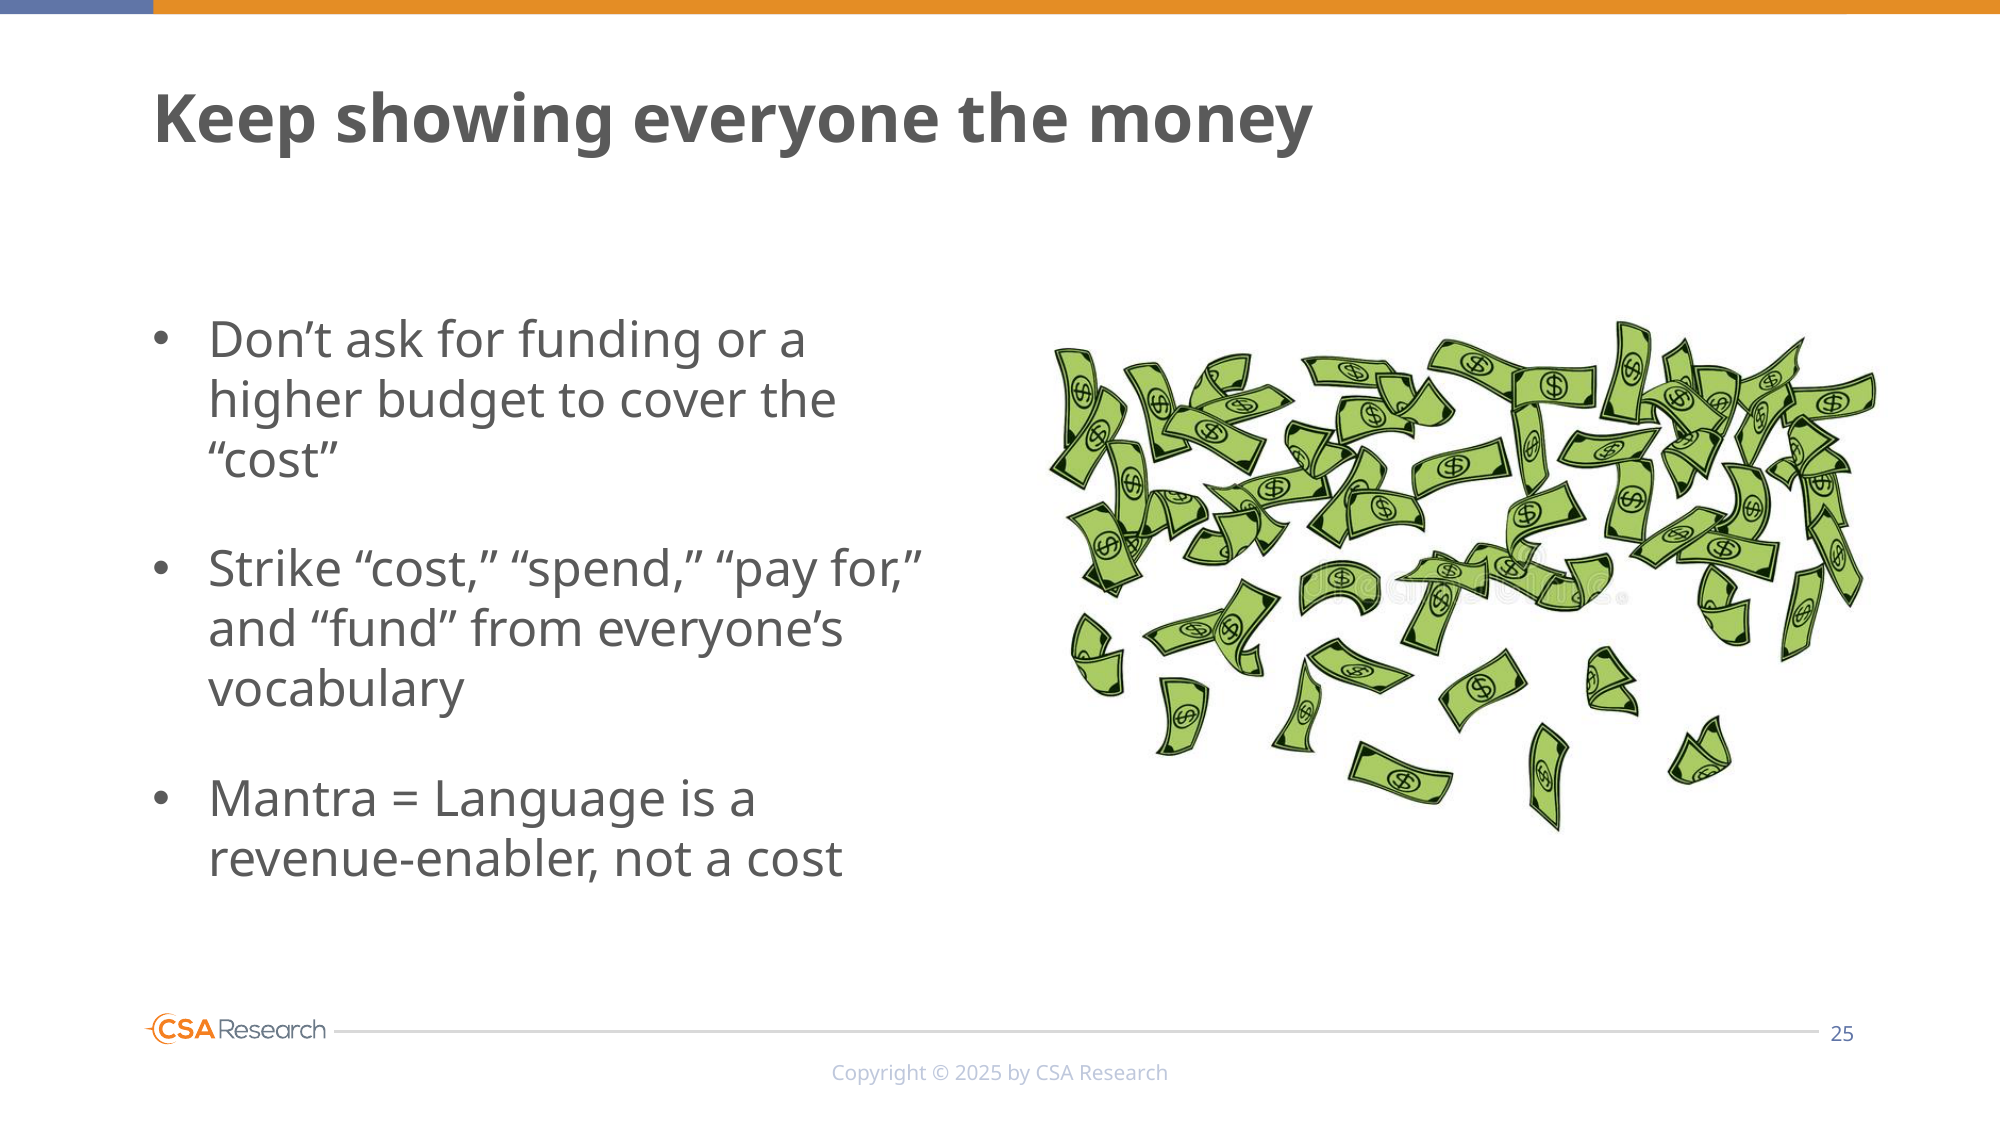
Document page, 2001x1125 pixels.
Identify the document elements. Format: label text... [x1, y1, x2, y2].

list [1037, 315, 1888, 838]
title Keep showing everyone the money [137, 77, 1863, 221]
list Don’t ask for funding or a higher budget to cover the “cost” Strike “cost,” “spend,” “pay for,” and “fund” from everyone’s vocabulary Mantra = Language is a revenue-enabler, not a cost [137, 299, 988, 1014]
